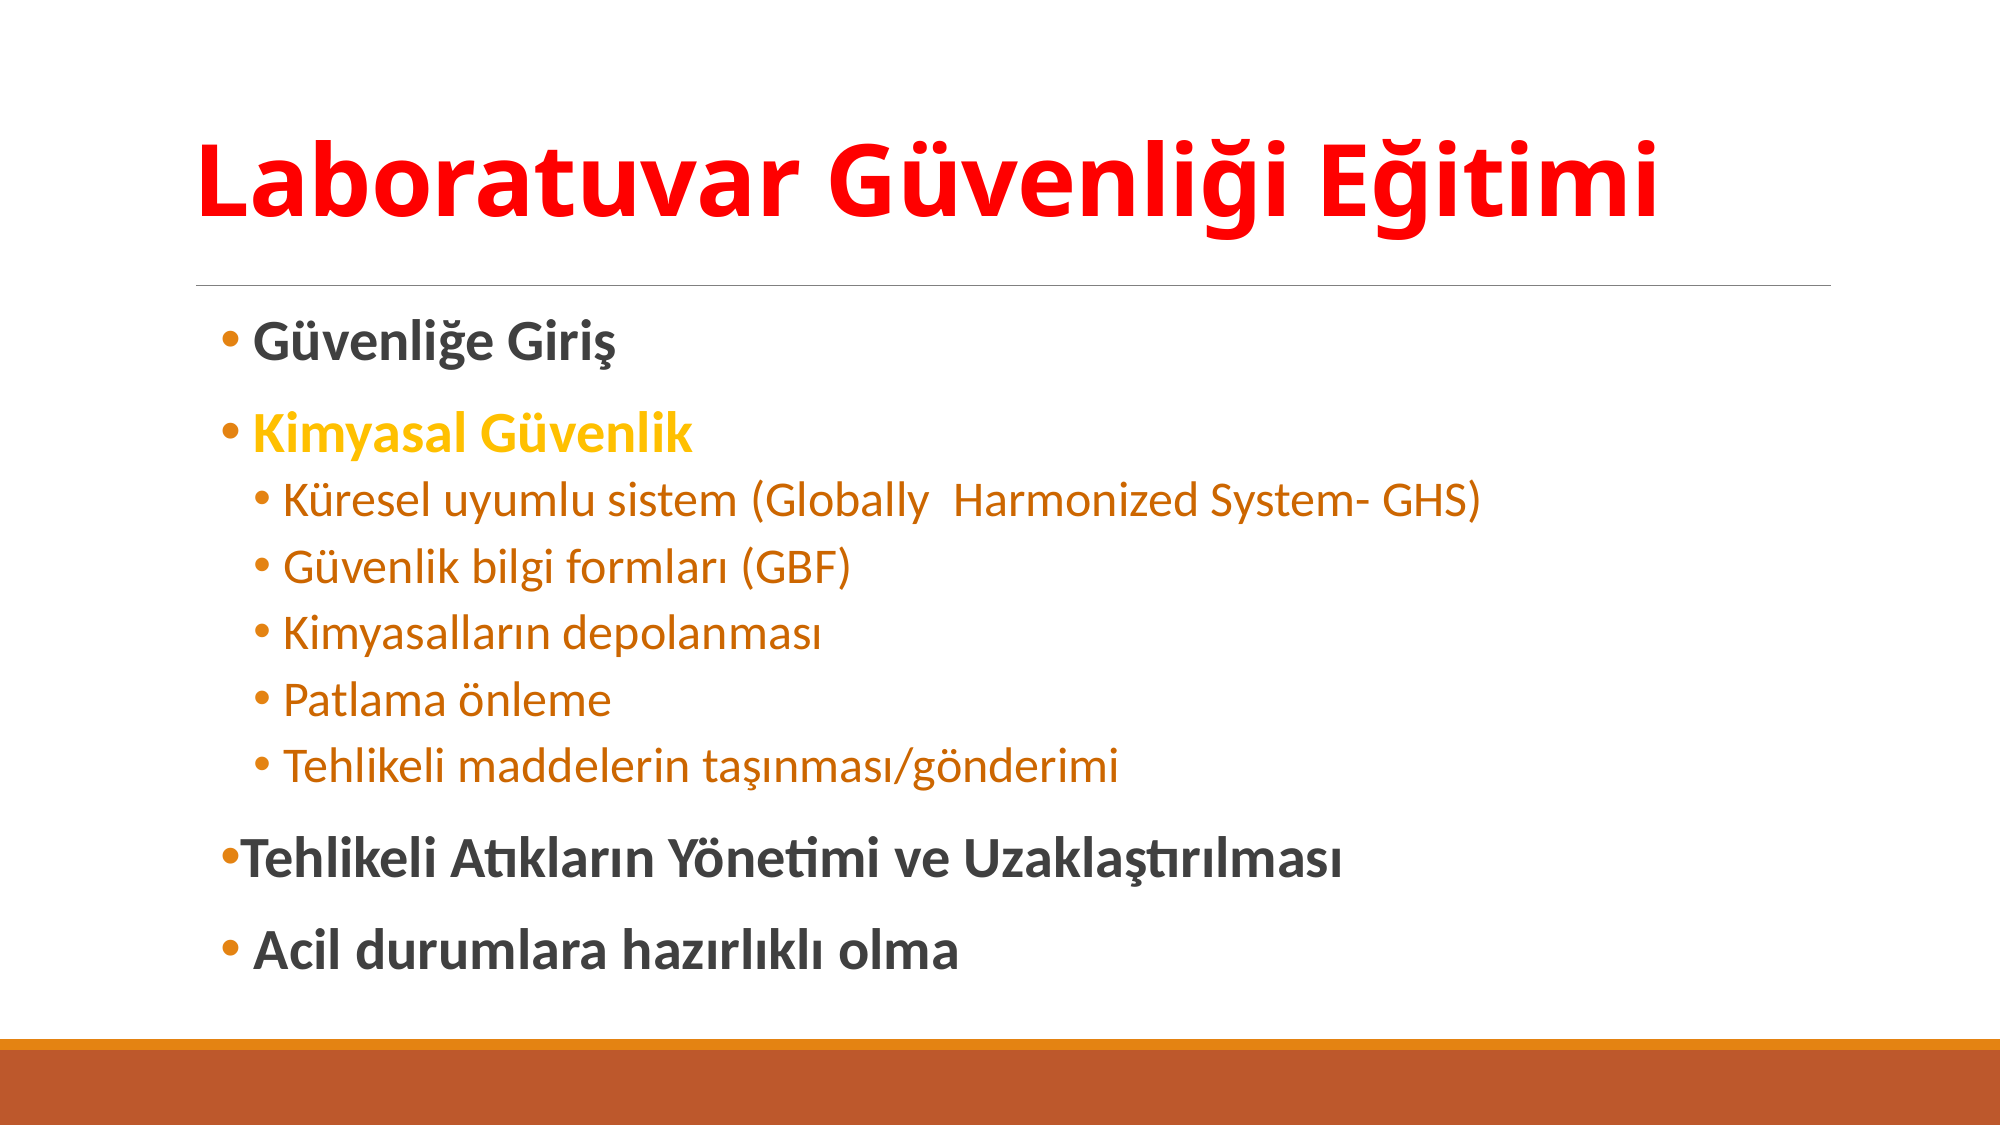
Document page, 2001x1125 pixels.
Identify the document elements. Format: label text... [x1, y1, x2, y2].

text_box Laboratuvar Güvenliği Eğitimi [179, 3, 1679, 245]
text_box Güvenliğe Giriş Kimyasal Güvenlik Küresel uyumlu sistem (Globally Harmonized System- GHS) Güvenlik bilgi formları (GBF) Kimyasalların depolanması Patlama önleme Tehlikeli maddelerin taşınması/gönderimi Tehlikeli Atıkların Yönetimi ve Uzaklaştırılması Acil durumlara hazırlıklı olma [220, 302, 1680, 1024]
